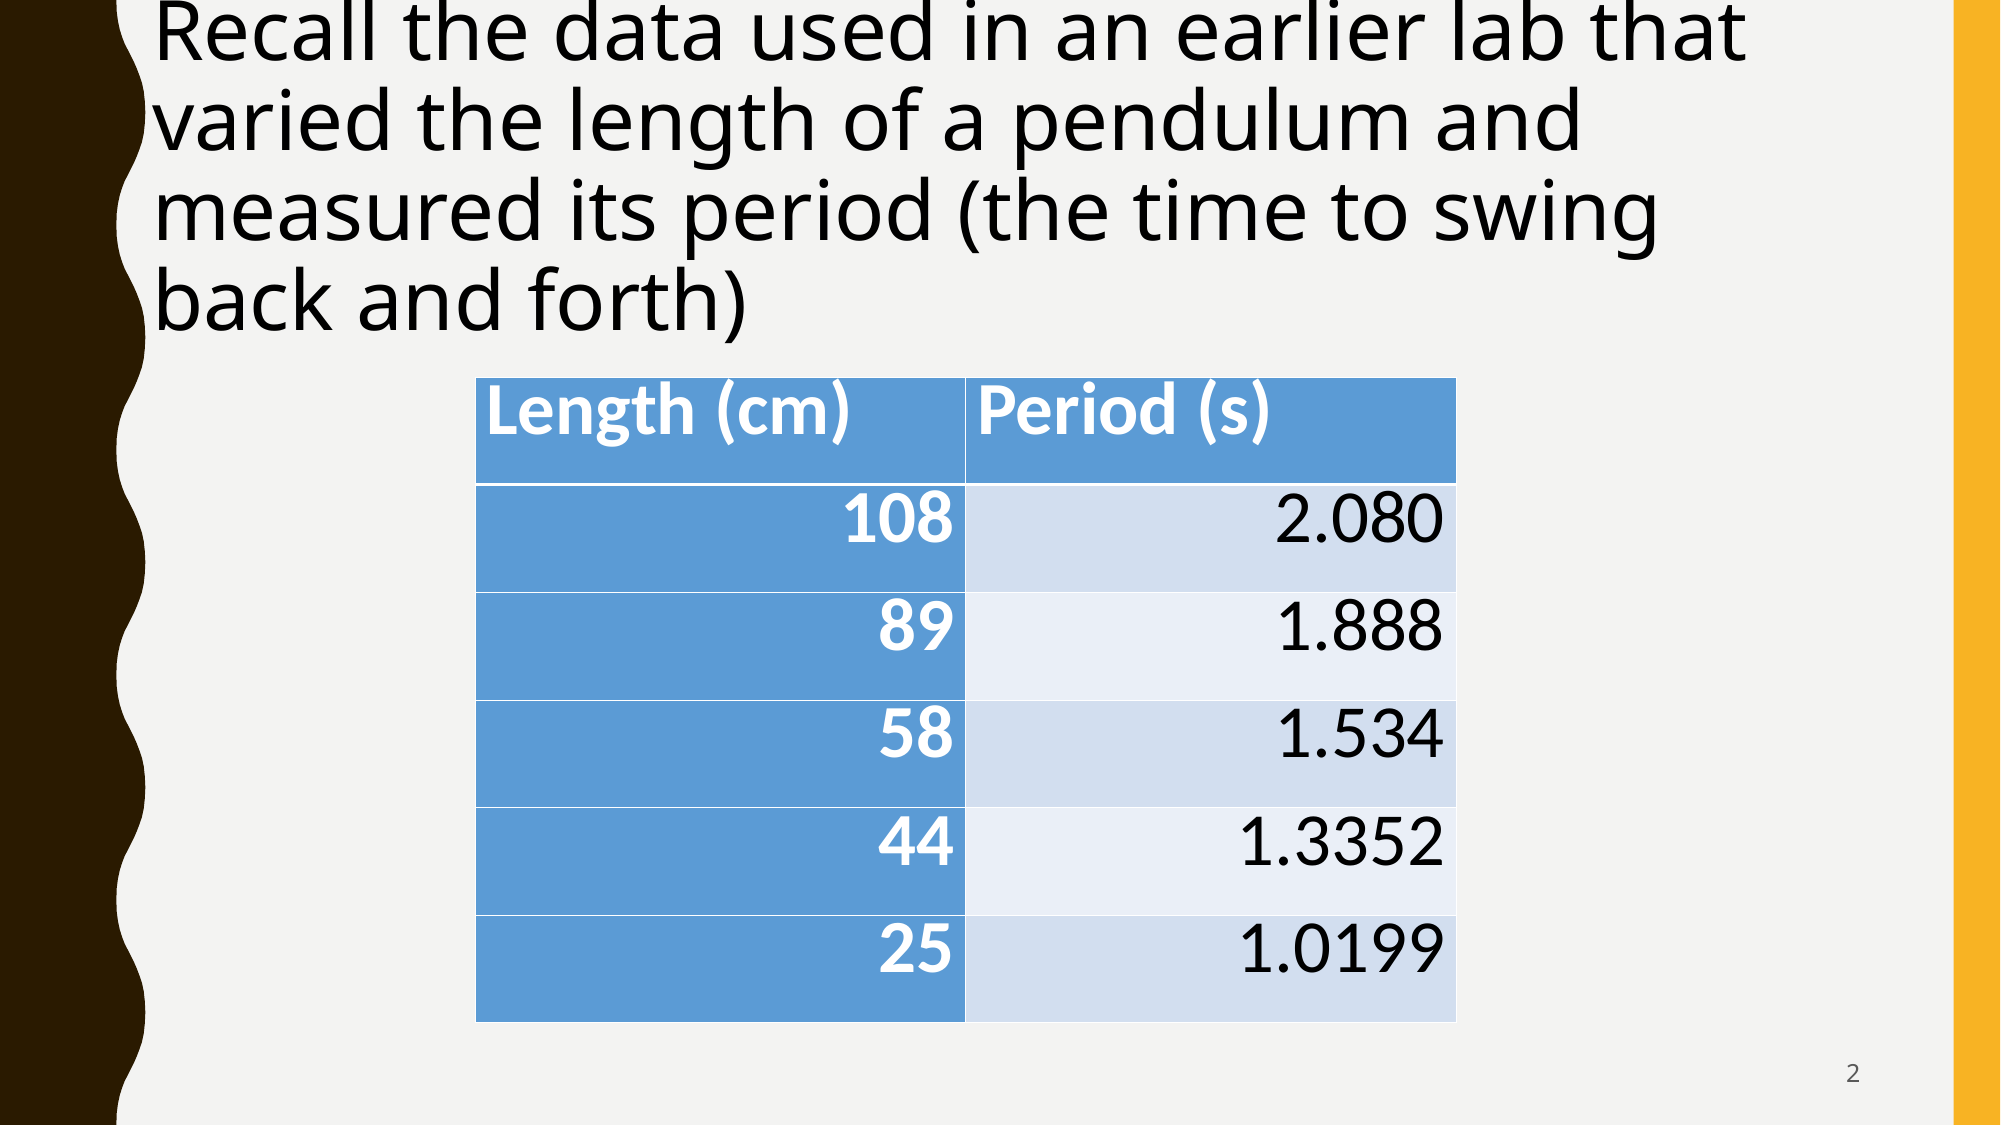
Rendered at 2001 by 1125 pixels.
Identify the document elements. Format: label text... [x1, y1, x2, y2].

slide_number 2 [1412, 1045, 1876, 1103]
table_cell 1.0199 [966, 916, 1456, 1022]
text_box Recall the data used in an earlier lab that varied the length of a pendulum and measured its period (the time to swing back and forth) [137, 59, 1863, 278]
table_cell 89 [476, 593, 965, 700]
table_cell 108 [476, 486, 965, 592]
table_cell 58 [476, 701, 965, 807]
table_cell 1.888 [966, 593, 1456, 700]
table_header Period (s) [966, 378, 1456, 483]
table_cell 2.080 [966, 486, 1456, 592]
table_header Length (cm) [476, 378, 965, 483]
table_cell 1.534 [966, 701, 1456, 807]
table_cell 44 [476, 808, 965, 915]
table_cell 1.3352 [966, 808, 1456, 915]
table_cell 25 [476, 916, 965, 1022]
